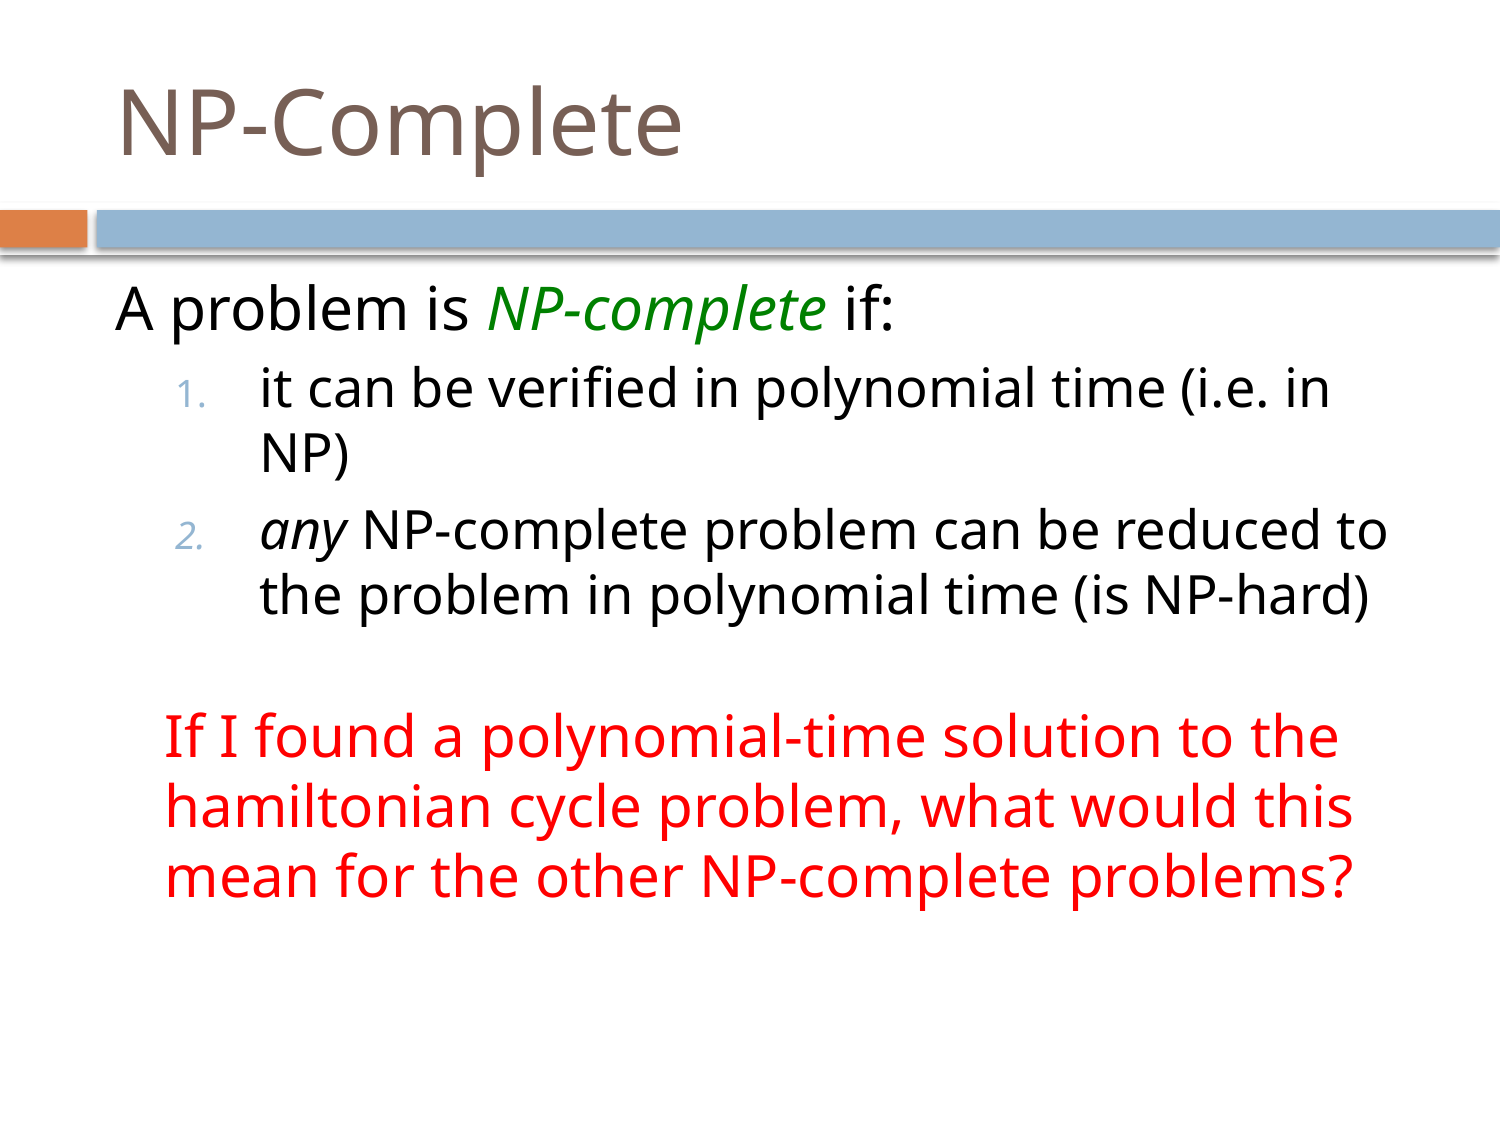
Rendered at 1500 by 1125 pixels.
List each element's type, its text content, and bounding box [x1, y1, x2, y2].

title NP-Complete [100, 37, 1438, 200]
list A problem is NP-complete if: it can be verified in polynomial time (i.e. in NP) any NP-complete problem can be reduced to the problem in polynomial time (is NP-hard) [100, 262, 1438, 581]
text_box If I found a polynomial-time solution to the hamiltonian cycle problem, what would this mean for the other NP-complete problems? [149, 691, 1387, 917]
